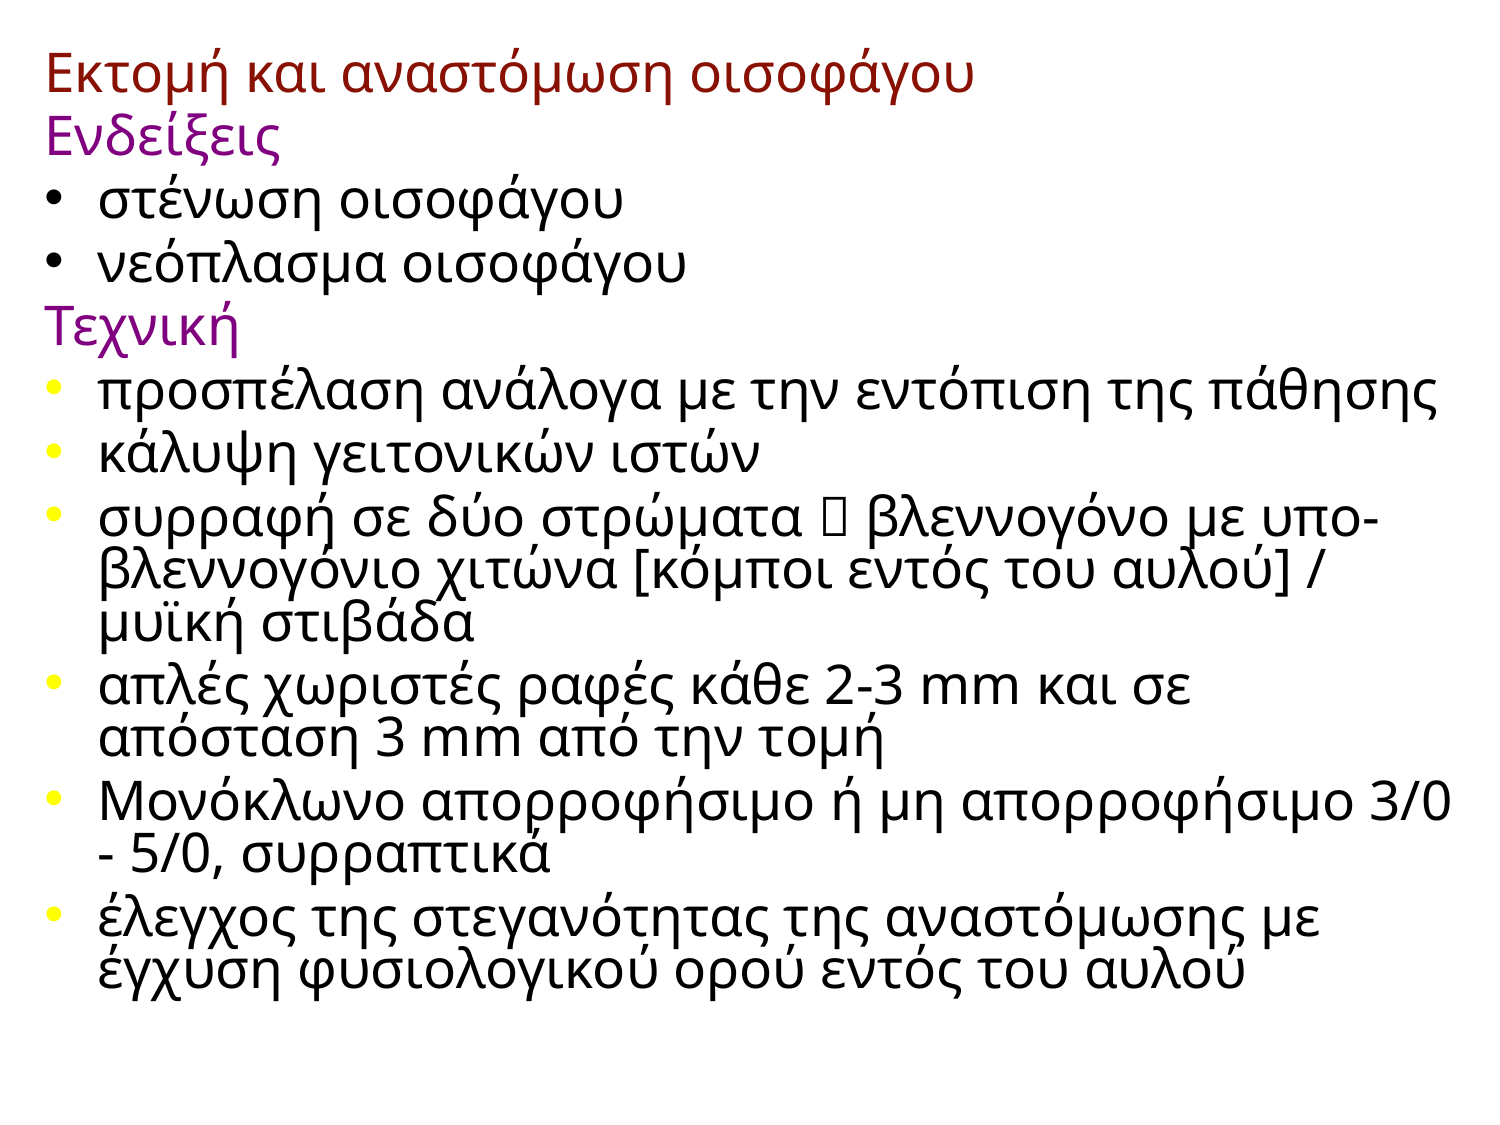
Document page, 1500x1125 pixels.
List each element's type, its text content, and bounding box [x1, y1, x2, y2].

list Εκτομή και αναστόμωση οισοφάγου Ενδείξεις στένωση οισοφάγου νεόπλασμα οισοφάγου Τεχνική προσπέλαση ανάλογα με την εντόπιση της πάθησης κάλυψη γειτονικών ιστών συρραφή σε δύο στρώματα  βλεννογόνο με υπο-βλεννογόνιο χιτώνα [κόμποι εντός του αυλού] / μυϊκή στιβάδα απλές χωριστές ραφές κάθε 2-3 mm και σε απόσταση 3 mm από την τομή Μονόκλωνο απορροφήσιμο ή μη απορροφήσιμο 3/0 - 5/0, συρραπτικά έλεγχος της στεγανότητας της αναστόμωσης με έγχυση φυσιολογικού ορού εντός του αυλού [29, 42, 1471, 1011]
